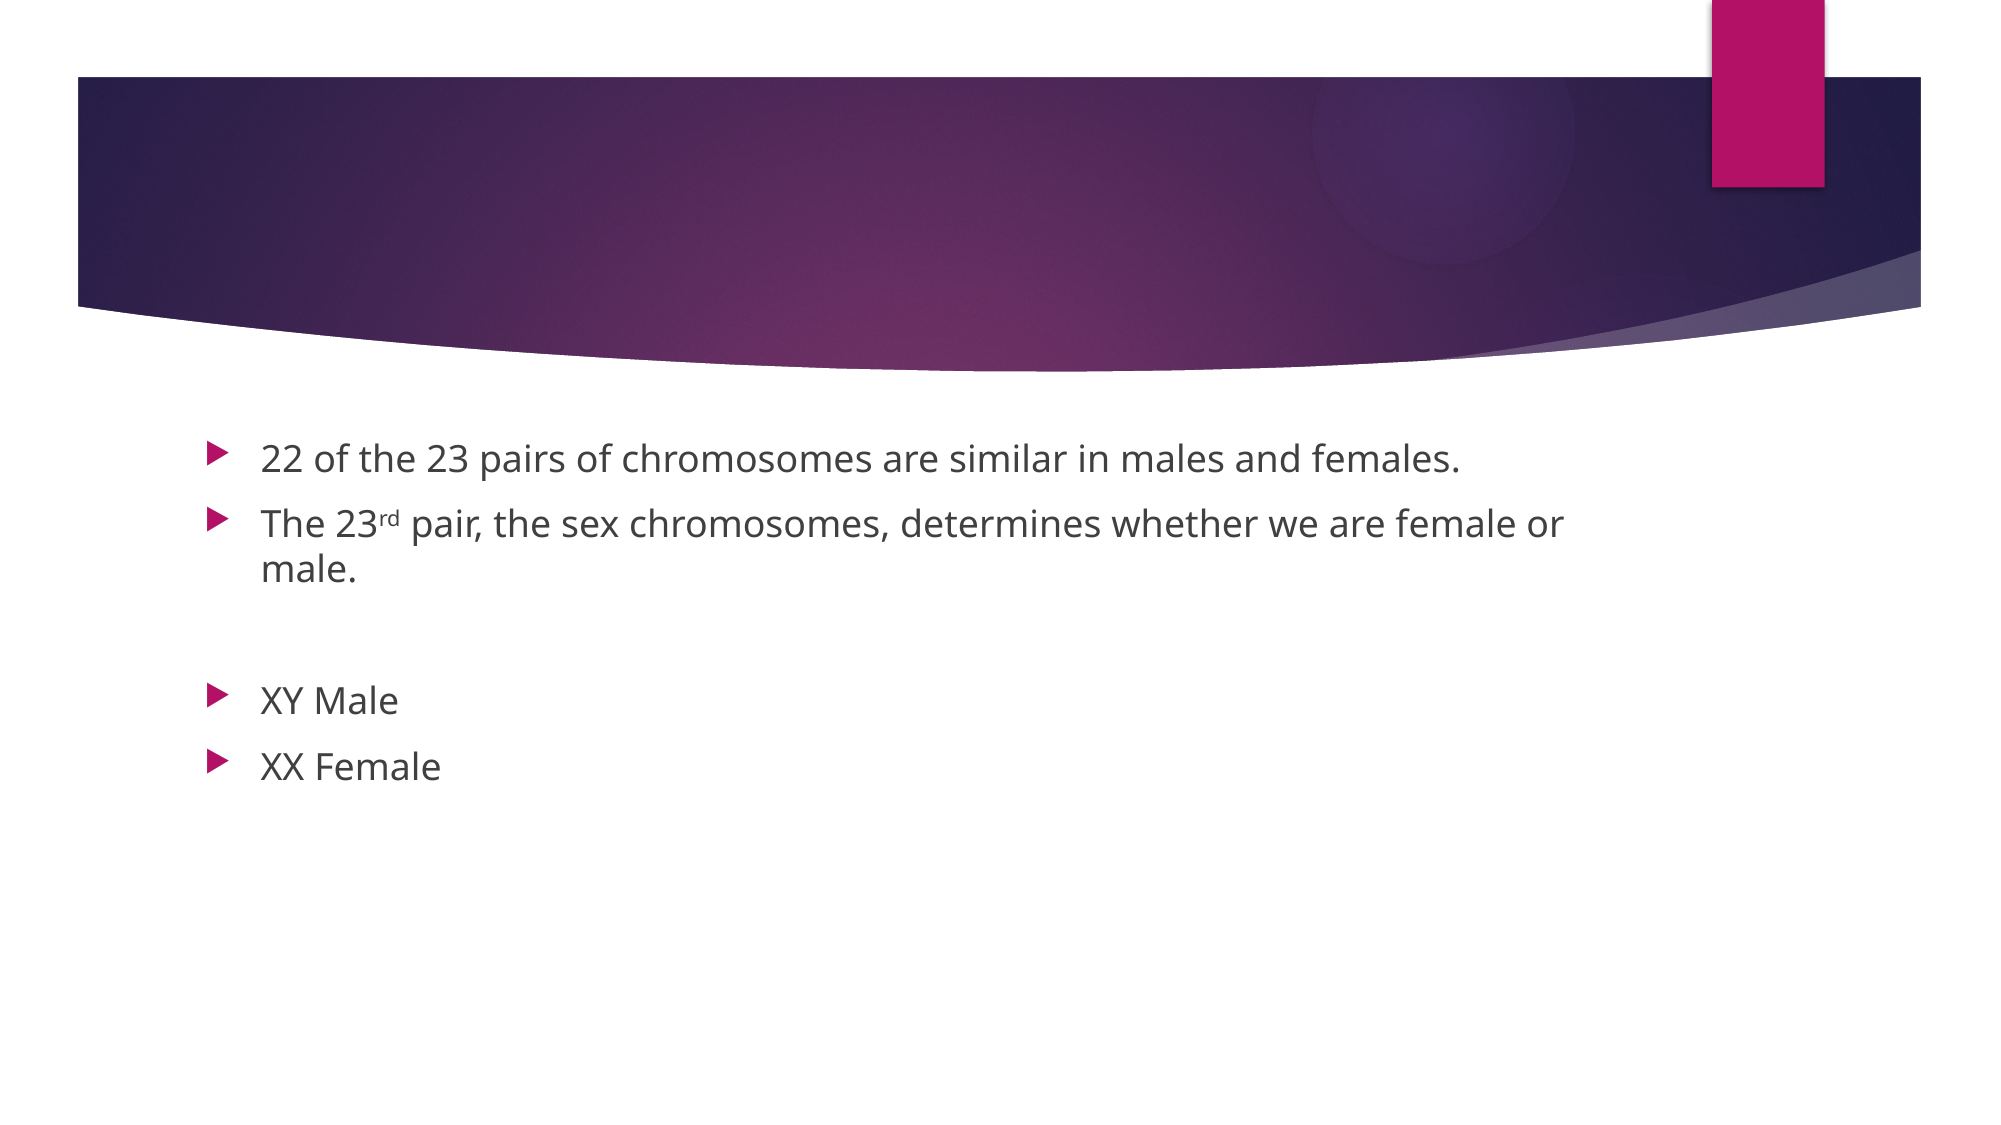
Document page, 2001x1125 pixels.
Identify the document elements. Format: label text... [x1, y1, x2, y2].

list 22 of the 23 pairs of chromosomes are similar in males and females. The 23rd pair, the sex chromosomes, determines whether we are female or male. XY Male XX Female [189, 427, 1638, 988]
